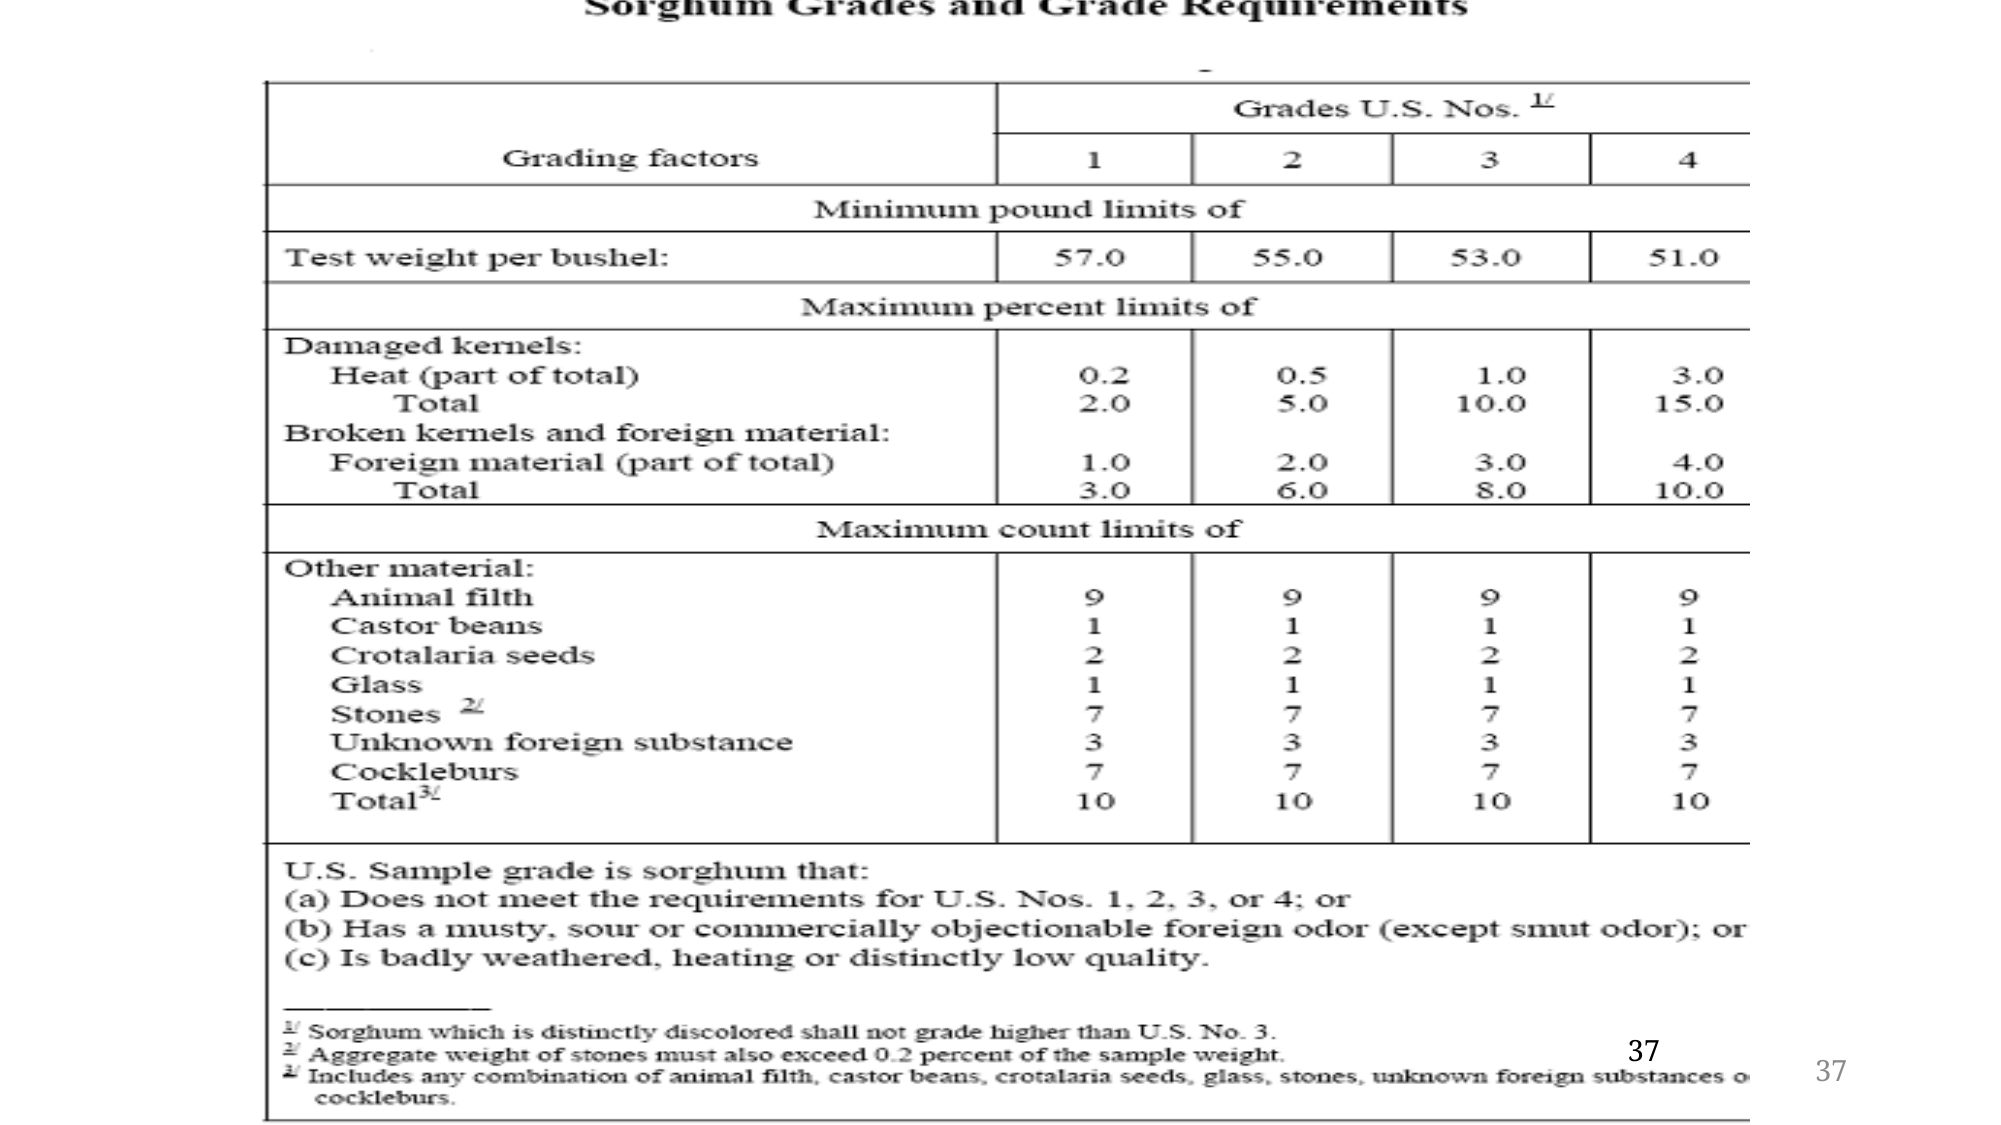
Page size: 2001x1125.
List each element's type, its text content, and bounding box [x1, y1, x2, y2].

slide_number 37 [1750, 1042, 1863, 1103]
picture [249, 0, 1750, 1125]
